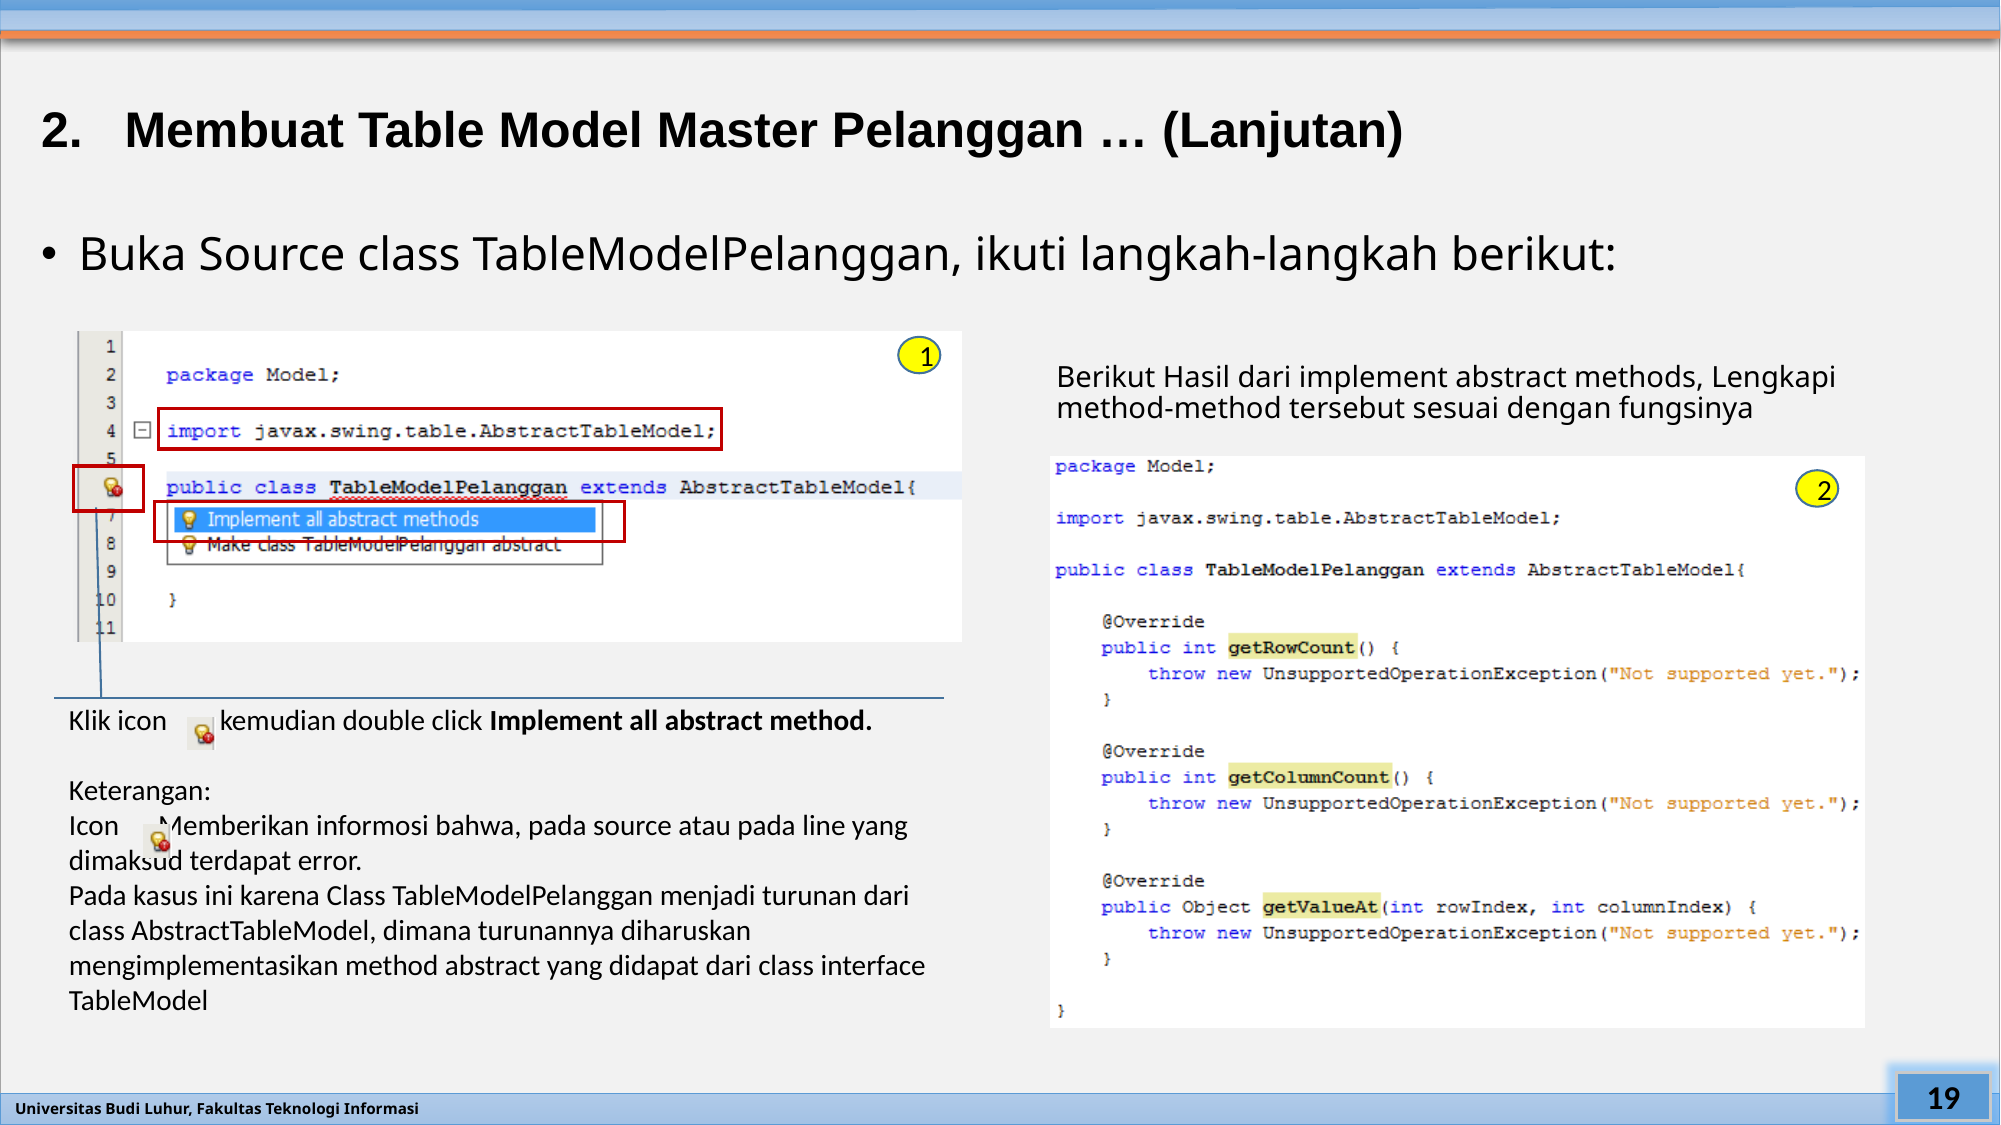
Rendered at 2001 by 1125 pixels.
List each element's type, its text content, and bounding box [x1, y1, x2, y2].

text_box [54, 331, 1905, 1059]
list Buka Source class TableModelPelanggan, ikuti langkah-langkah berikut: [26, 223, 1955, 1061]
title 2. Membuat Table Model Master Pelanggan … (Lanjutan) [26, 79, 1955, 183]
